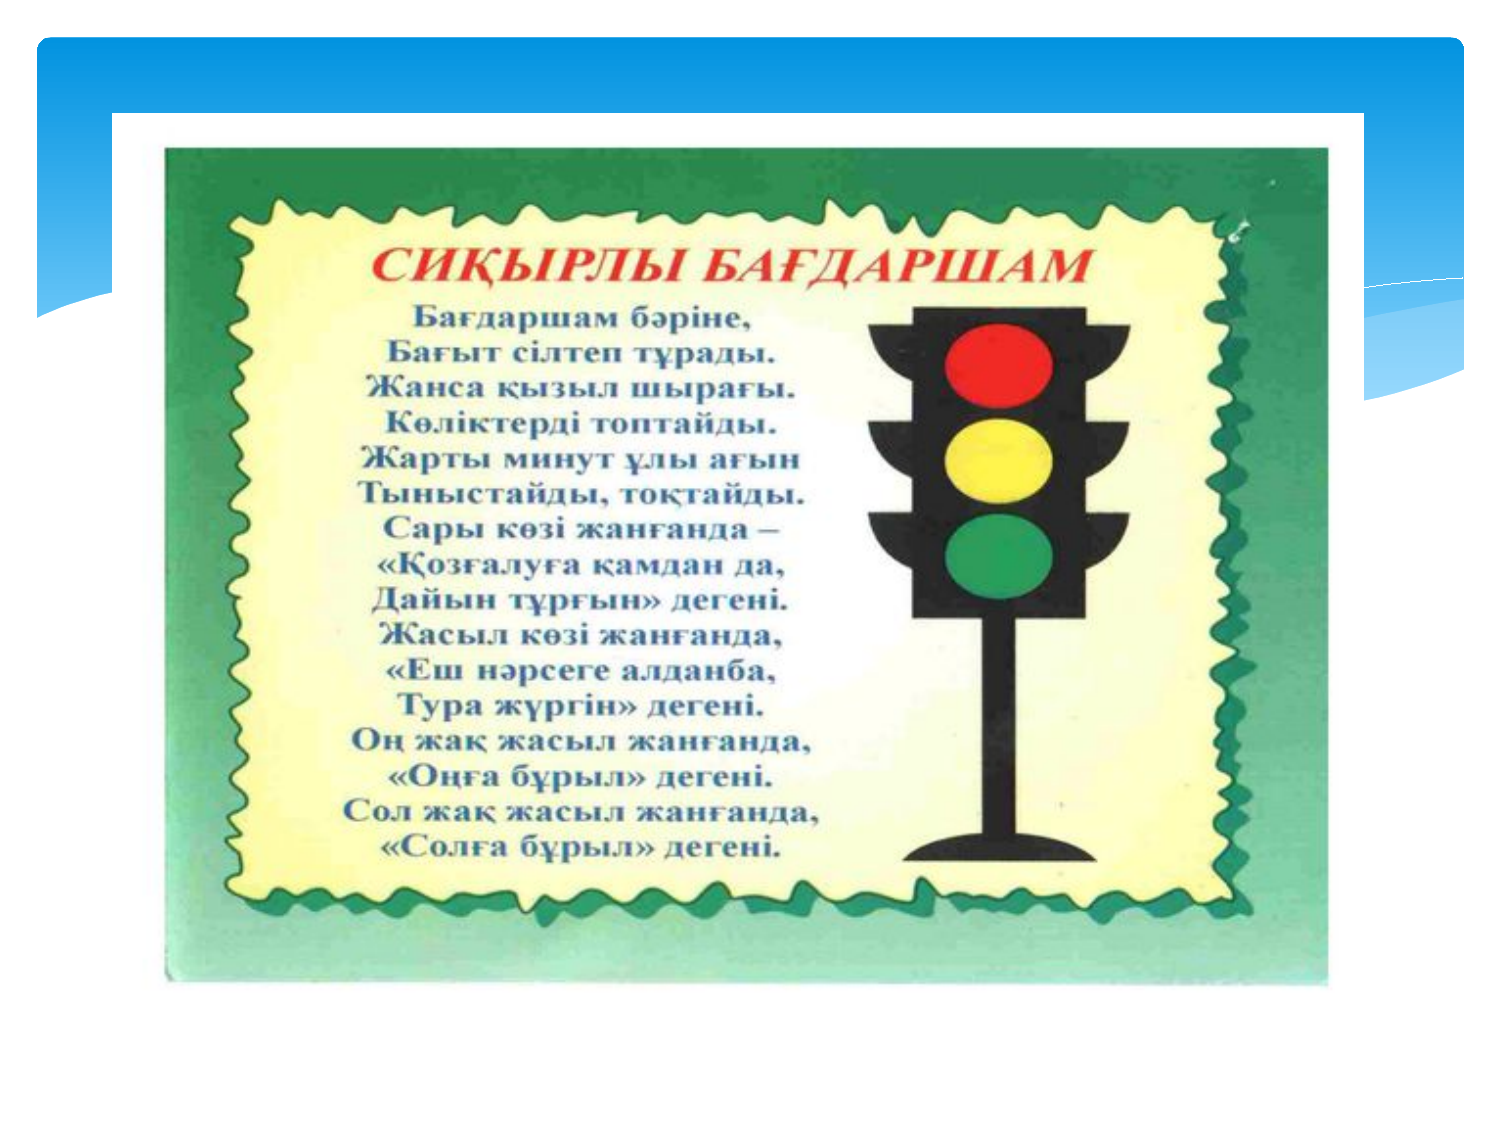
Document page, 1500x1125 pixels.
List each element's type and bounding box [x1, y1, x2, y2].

list [111, 113, 1364, 1053]
